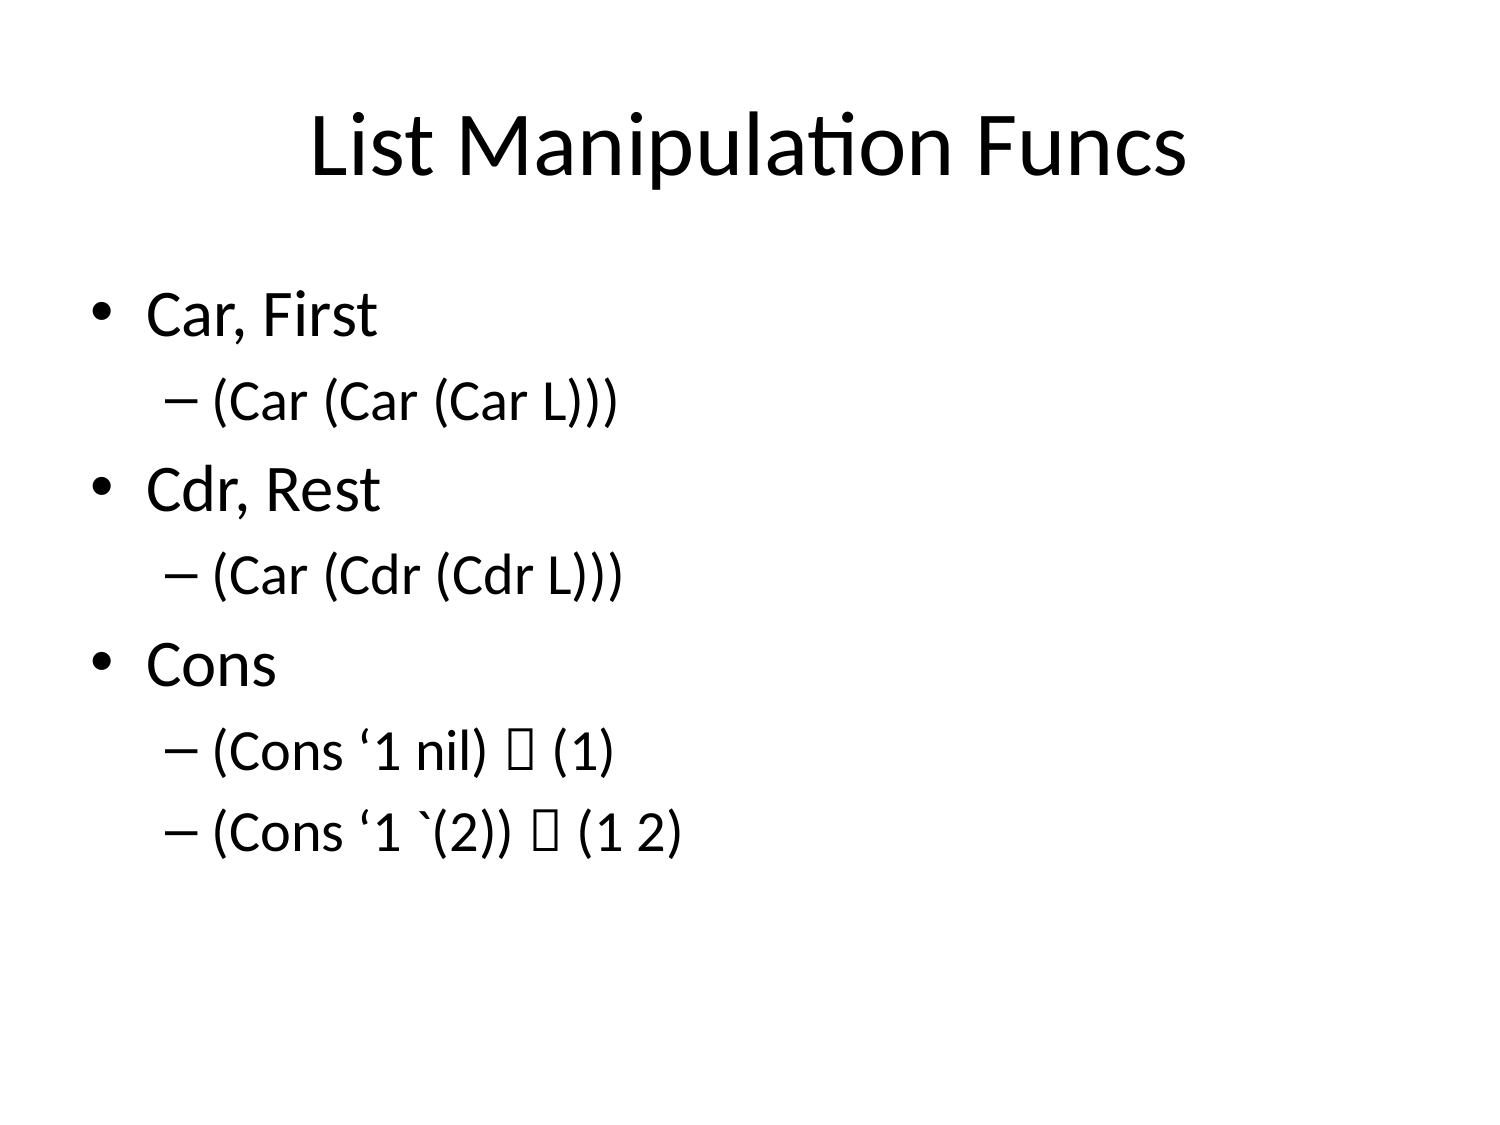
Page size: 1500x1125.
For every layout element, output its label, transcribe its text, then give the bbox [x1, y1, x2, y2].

list Car, First (Car (Car (Car L))) Cdr, Rest (Car (Cdr (Cdr L))) Cons (Cons ‘1 nil)  (1) (Cons ‘1 `(2))  (1 2) [75, 262, 1425, 1005]
title List Manipulation Funcs [75, 45, 1425, 233]
